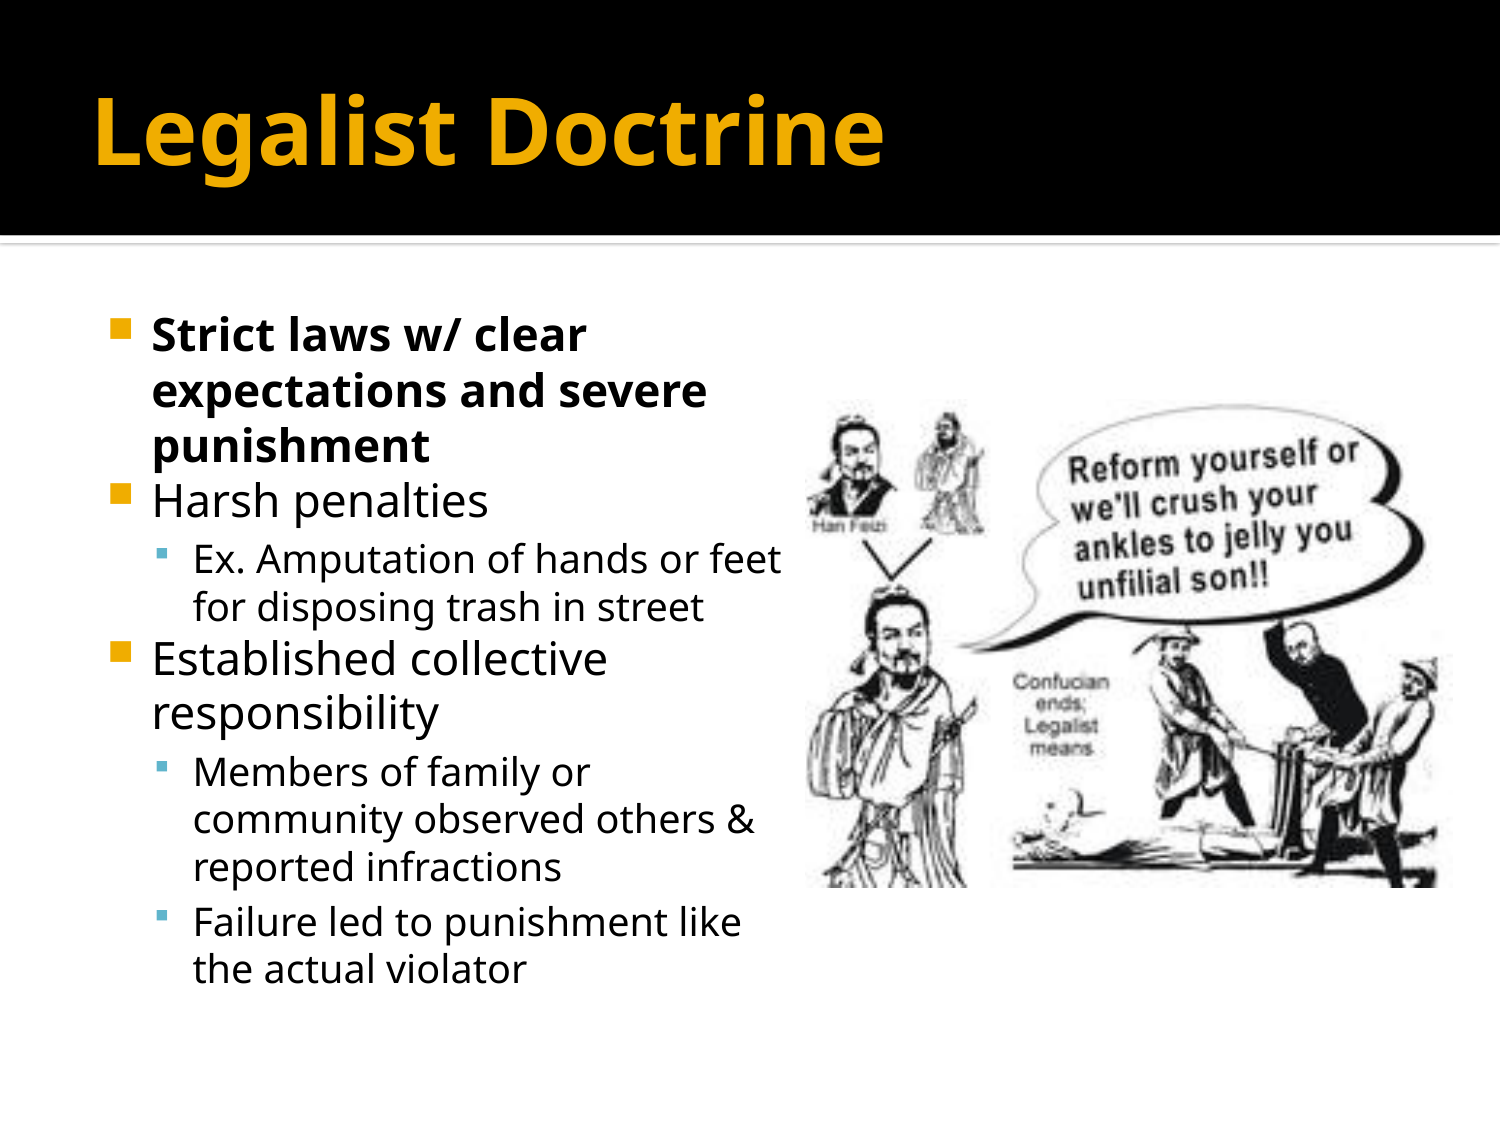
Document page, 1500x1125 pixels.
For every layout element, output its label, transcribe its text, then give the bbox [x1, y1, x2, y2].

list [805, 399, 1453, 888]
title Legalist Doctrine [75, 24, 1425, 231]
list Strict laws w/ clear expectations and severe punishment Harsh penalties Ex. Amputation of hands or feet for disposing trash in street Established collective responsibility Members of family or community observed others & reported infractions Failure led to punishment like the actual violator [75, 291, 800, 1050]
